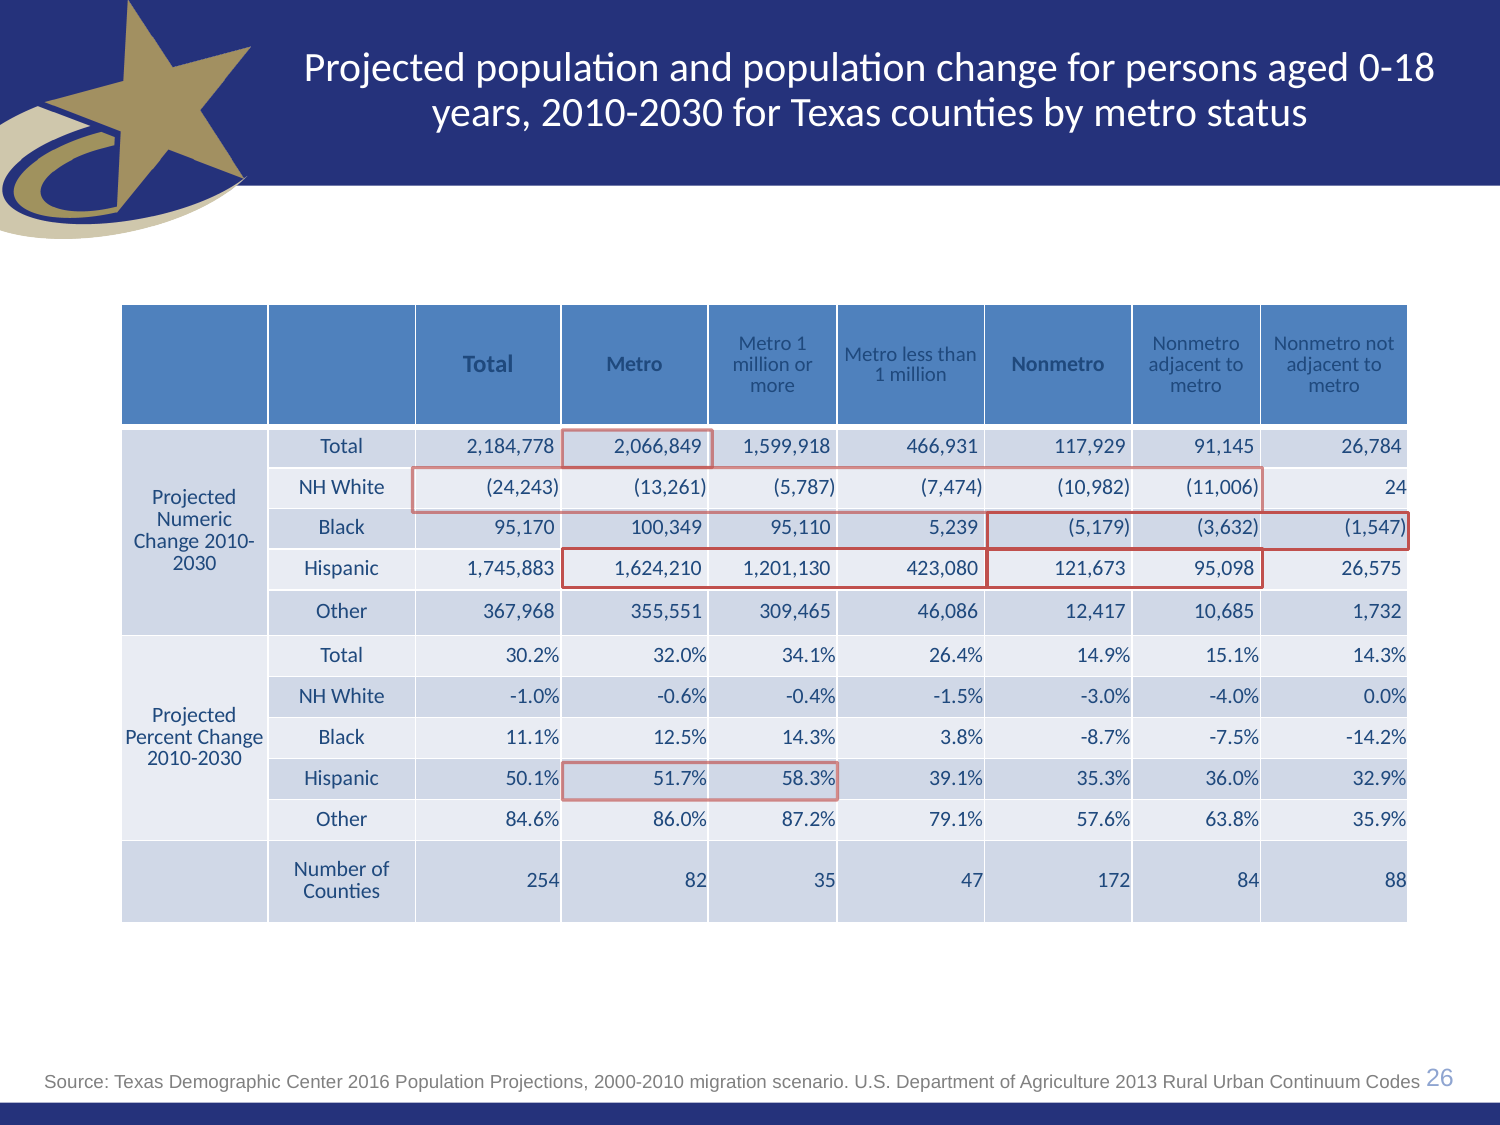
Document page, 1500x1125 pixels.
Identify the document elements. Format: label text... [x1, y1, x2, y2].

table_cell Other [269, 591, 415, 635]
table_header Nonmetro adjacent to metro [1133, 305, 1260, 424]
text_box [987, 548, 1263, 588]
table_cell 11.1% [416, 718, 560, 758]
table_header [122, 305, 267, 424]
table_cell 79.1% [838, 800, 984, 840]
table_cell 87.2% [709, 800, 836, 840]
table_header Metro [562, 305, 707, 424]
table_cell Hispanic [269, 550, 415, 589]
table_cell Projected Percent Change 2010-2030 [122, 636, 267, 840]
table_cell 34.1% [709, 636, 836, 676]
table_cell Black [269, 718, 415, 758]
text_box [412, 467, 1263, 513]
table_cell 26,784 [1261, 430, 1407, 467]
table_cell 95,110 [709, 513, 836, 548]
table_header [269, 305, 415, 424]
title Projected population and population change for persons aged 0-18 years, 2010-2030 for Texas counties by metro status [255, 15, 1485, 165]
text_box [562, 762, 838, 800]
table_cell 1,745,883 [416, 550, 560, 589]
table_cell -0.4% [709, 677, 836, 717]
table_cell -7.5% [1133, 718, 1260, 758]
table_cell 84 [1133, 841, 1260, 922]
table_cell 91,145 [1133, 430, 1260, 467]
table_cell Black [269, 509, 415, 548]
table_header Nonmetro not adjacent to metro [1261, 305, 1407, 424]
slide_number 26 [1335, 1050, 1469, 1103]
table_cell 15.1% [1133, 636, 1260, 676]
table_cell -1.5% [838, 677, 984, 717]
table_cell 86.0% [562, 800, 707, 840]
table_cell Projected Numeric Change 2010-2030 [122, 430, 267, 635]
table_cell -4.0% [1133, 677, 1260, 717]
table_cell 309,465 [709, 591, 836, 635]
text_box [987, 512, 1409, 550]
table_cell 47 [838, 841, 984, 922]
table_cell 82 [562, 841, 707, 922]
table_cell 355,551 [562, 591, 707, 635]
table_cell 95,170 [416, 513, 560, 548]
table_cell 35.3% [985, 759, 1131, 799]
table_header Metro 1 million or more [709, 305, 836, 424]
table_cell 32.9% [1261, 759, 1407, 799]
table_cell [122, 841, 267, 922]
table_cell Total [269, 636, 415, 676]
table_cell 100,349 [562, 513, 707, 548]
table_cell 46,086 [838, 591, 984, 635]
table_cell 3.8% [838, 718, 984, 758]
table_cell -1.0% [416, 677, 560, 717]
table_cell 14.3% [709, 718, 836, 758]
text_box [562, 430, 713, 467]
table_cell 254 [416, 841, 560, 922]
table_cell Total [269, 430, 415, 467]
table_cell Other [269, 800, 415, 840]
table_cell 84.6% [416, 800, 560, 840]
table_cell 0.0% [1261, 677, 1407, 717]
table_cell 35.9% [1261, 800, 1407, 840]
table_cell NH White [269, 469, 412, 508]
table_cell 466,931 [838, 430, 984, 467]
table_cell 24 [1263, 469, 1407, 508]
table_cell 30.2% [416, 636, 560, 676]
table_cell NH White [269, 677, 415, 717]
table_cell 1,732 [1261, 591, 1407, 635]
text_box Source: Texas Demographic Center 2016 Population Projections, 2000-2010 migration scenario. U.S. Department of Agriculture 2013 Rural Urban Continuum Codes [29, 1061, 1435, 1100]
table_cell 1,599,918 [713, 430, 836, 467]
table_cell Number of Counties [269, 841, 415, 922]
table_cell 32.0% [562, 636, 707, 676]
table_cell 172 [985, 841, 1131, 922]
table_cell 117,929 [985, 430, 1131, 467]
table_cell 26.4% [838, 636, 984, 676]
table_cell 12,417 [985, 591, 1131, 635]
table_header Total [416, 305, 560, 424]
table_header Metro less than 1 million [838, 305, 984, 424]
table_cell 14.9% [985, 636, 1131, 676]
table_cell Hispanic [269, 759, 415, 799]
table_header Nonmetro [985, 305, 1131, 424]
table_cell 12.5% [562, 718, 707, 758]
table_cell 5,239 [838, 513, 984, 548]
table_cell 14.3% [1261, 636, 1407, 676]
table_cell 63.8% [1133, 800, 1260, 840]
table_cell 88 [1261, 841, 1407, 922]
table_cell -0.6% [562, 677, 707, 717]
text_box [562, 548, 987, 588]
table_cell 36.0% [1133, 759, 1260, 799]
table_cell 39.1% [838, 759, 984, 799]
table_cell 10,685 [1133, 591, 1260, 635]
table_cell 367,968 [416, 591, 560, 635]
table_cell -14.2% [1261, 718, 1407, 758]
table_cell -8.7% [985, 718, 1131, 758]
table_cell 57.6% [985, 800, 1131, 840]
table_cell 50.1% [416, 759, 560, 799]
table_cell -3.0% [985, 677, 1131, 717]
table_cell 2,184,778 [416, 430, 560, 467]
table_cell 26,575 [1261, 550, 1407, 589]
table_cell 35 [709, 841, 836, 922]
picture [0, 0, 251, 239]
